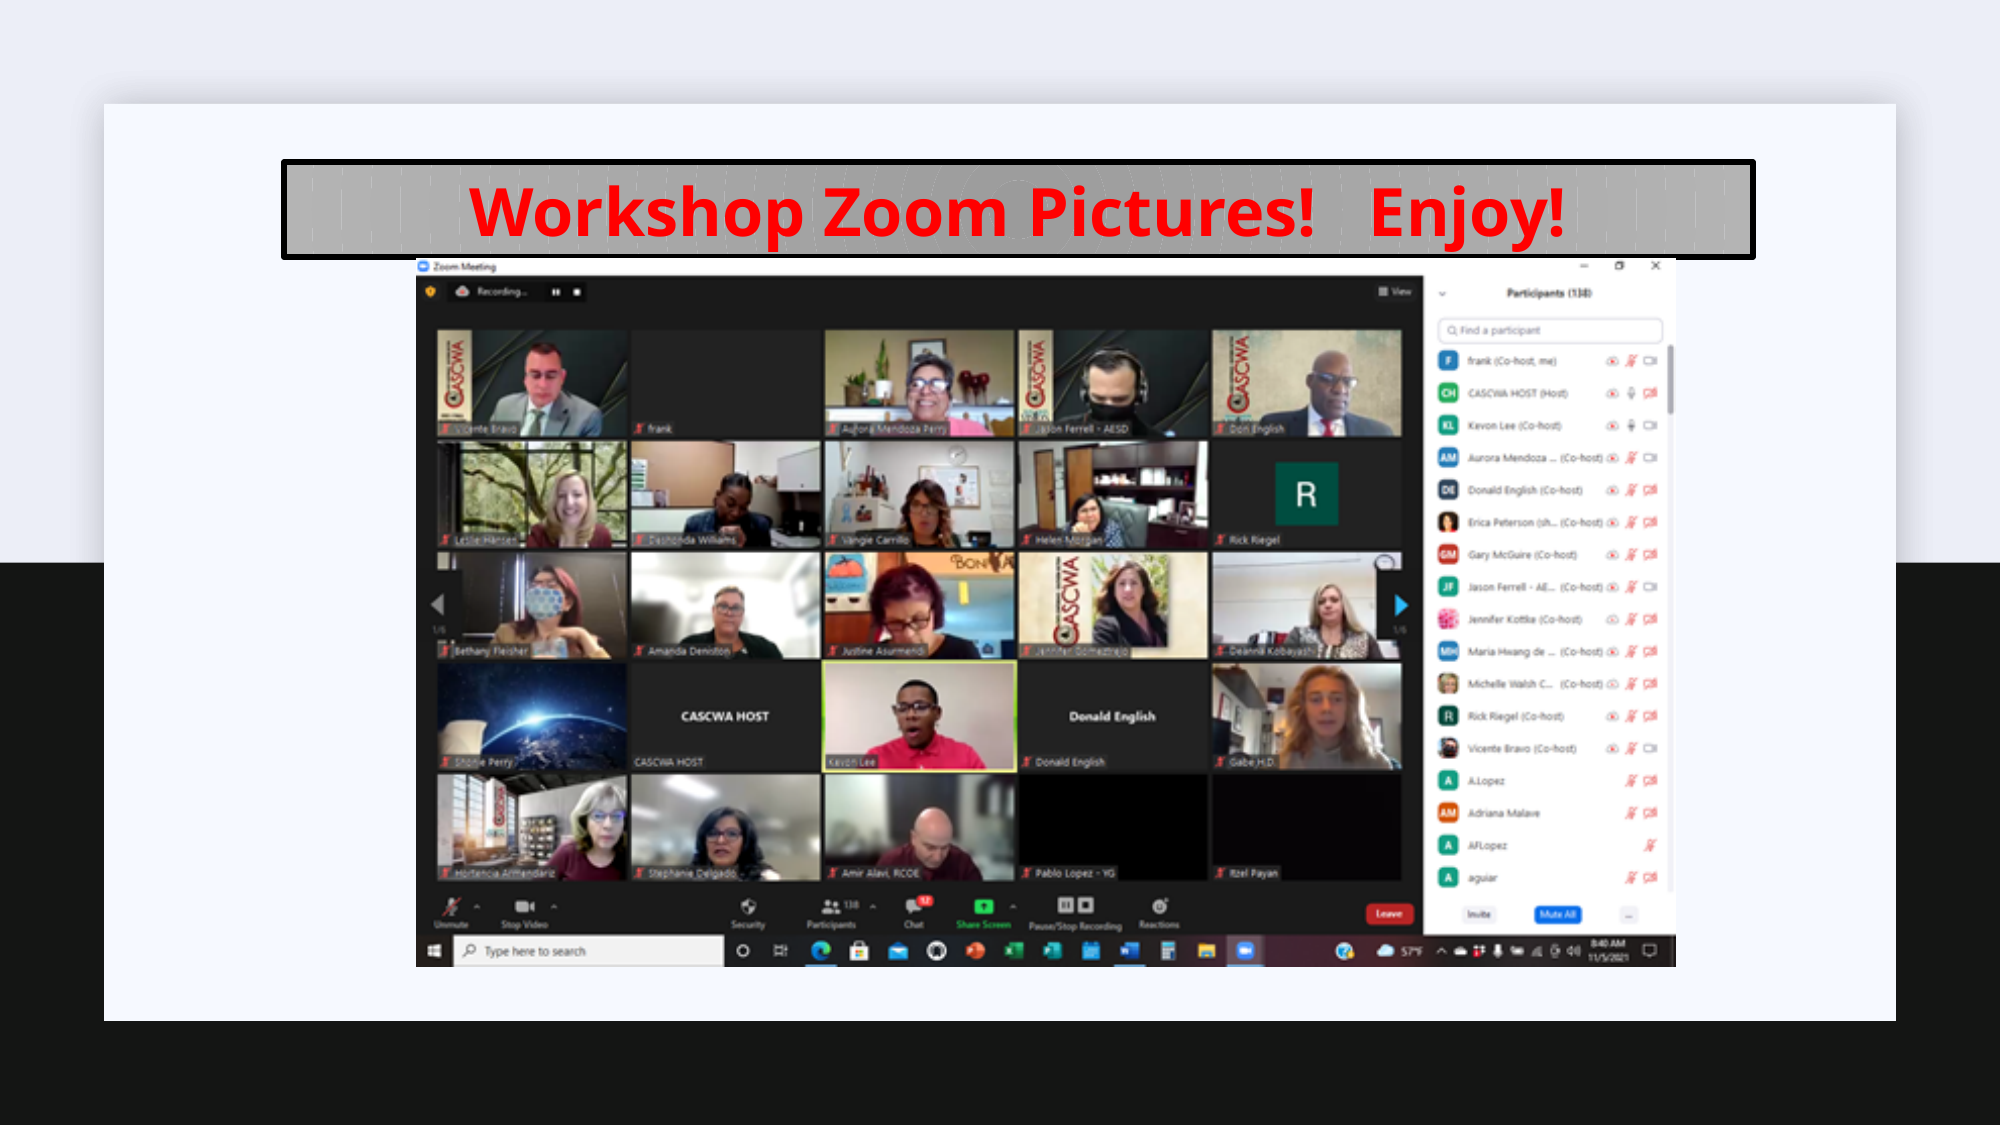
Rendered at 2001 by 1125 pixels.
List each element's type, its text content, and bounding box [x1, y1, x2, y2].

picture [416, 257, 1676, 967]
text_box Workshop Zoom Pictures! Enjoy! [283, 161, 1754, 258]
